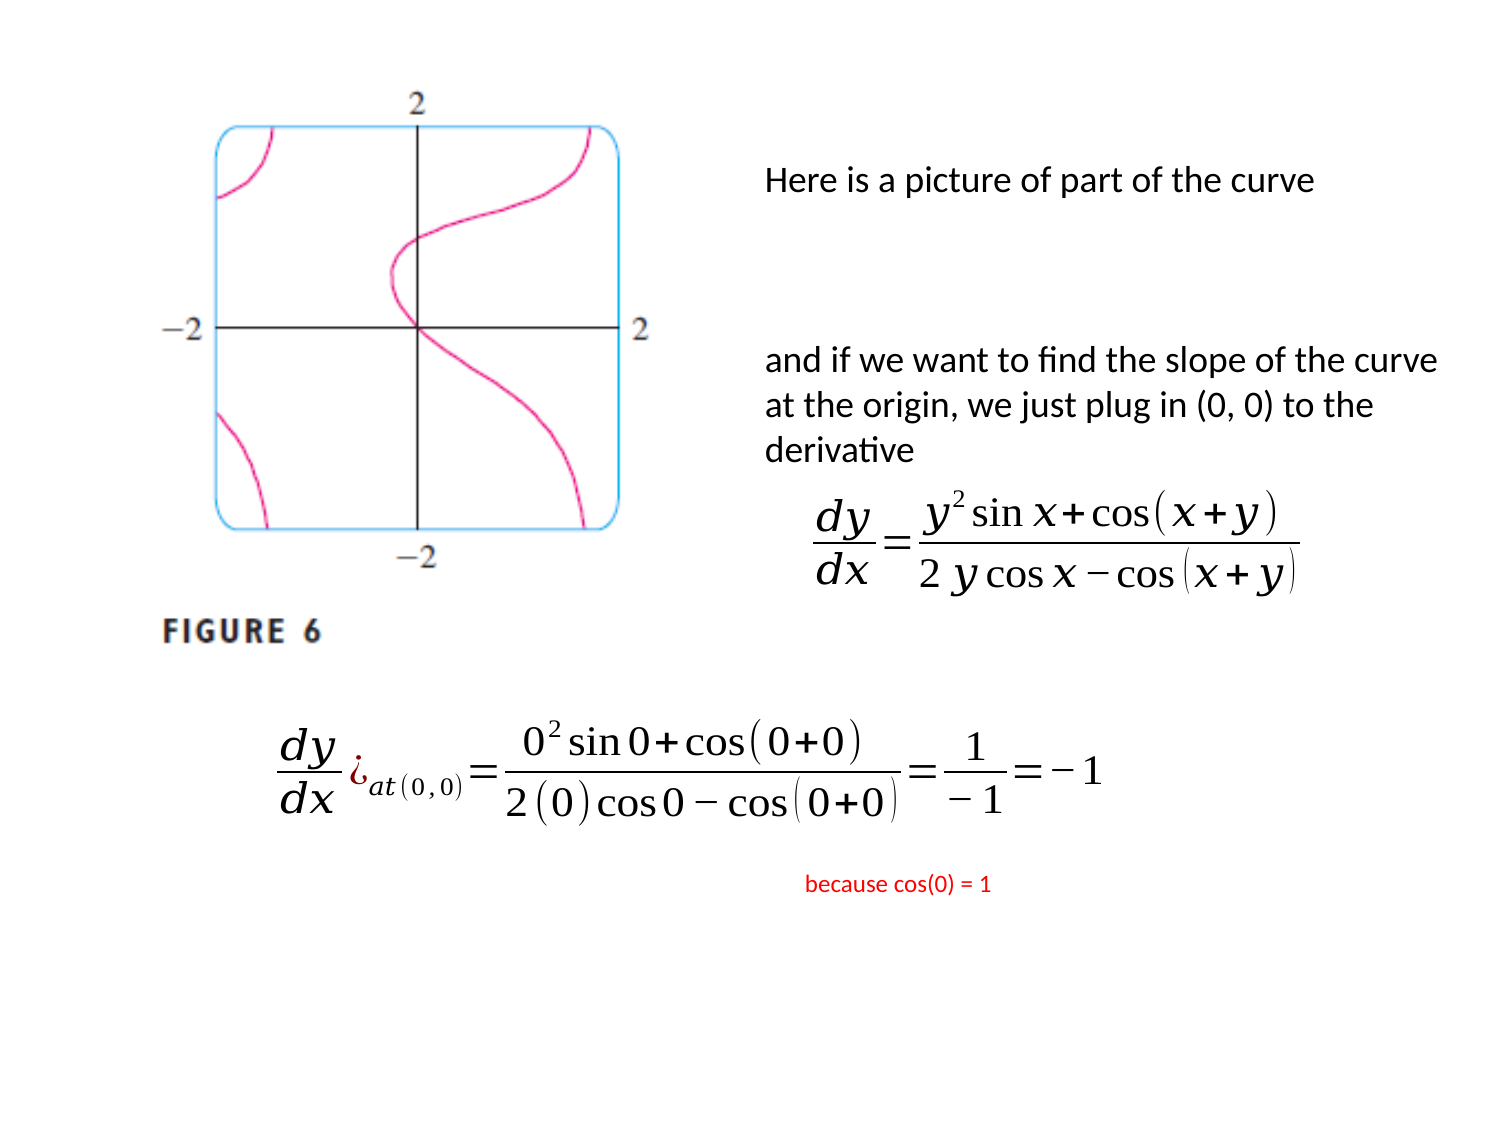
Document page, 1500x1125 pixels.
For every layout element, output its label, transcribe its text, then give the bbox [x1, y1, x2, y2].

text_box Here is a picture of part of the curve and if we want to find the slope of the curve at the origin, we just plug in (0, 0) to the derivative [749, 148, 1460, 523]
picture [145, 75, 669, 659]
text_box because cos(0) = 1 [790, 859, 1007, 905]
